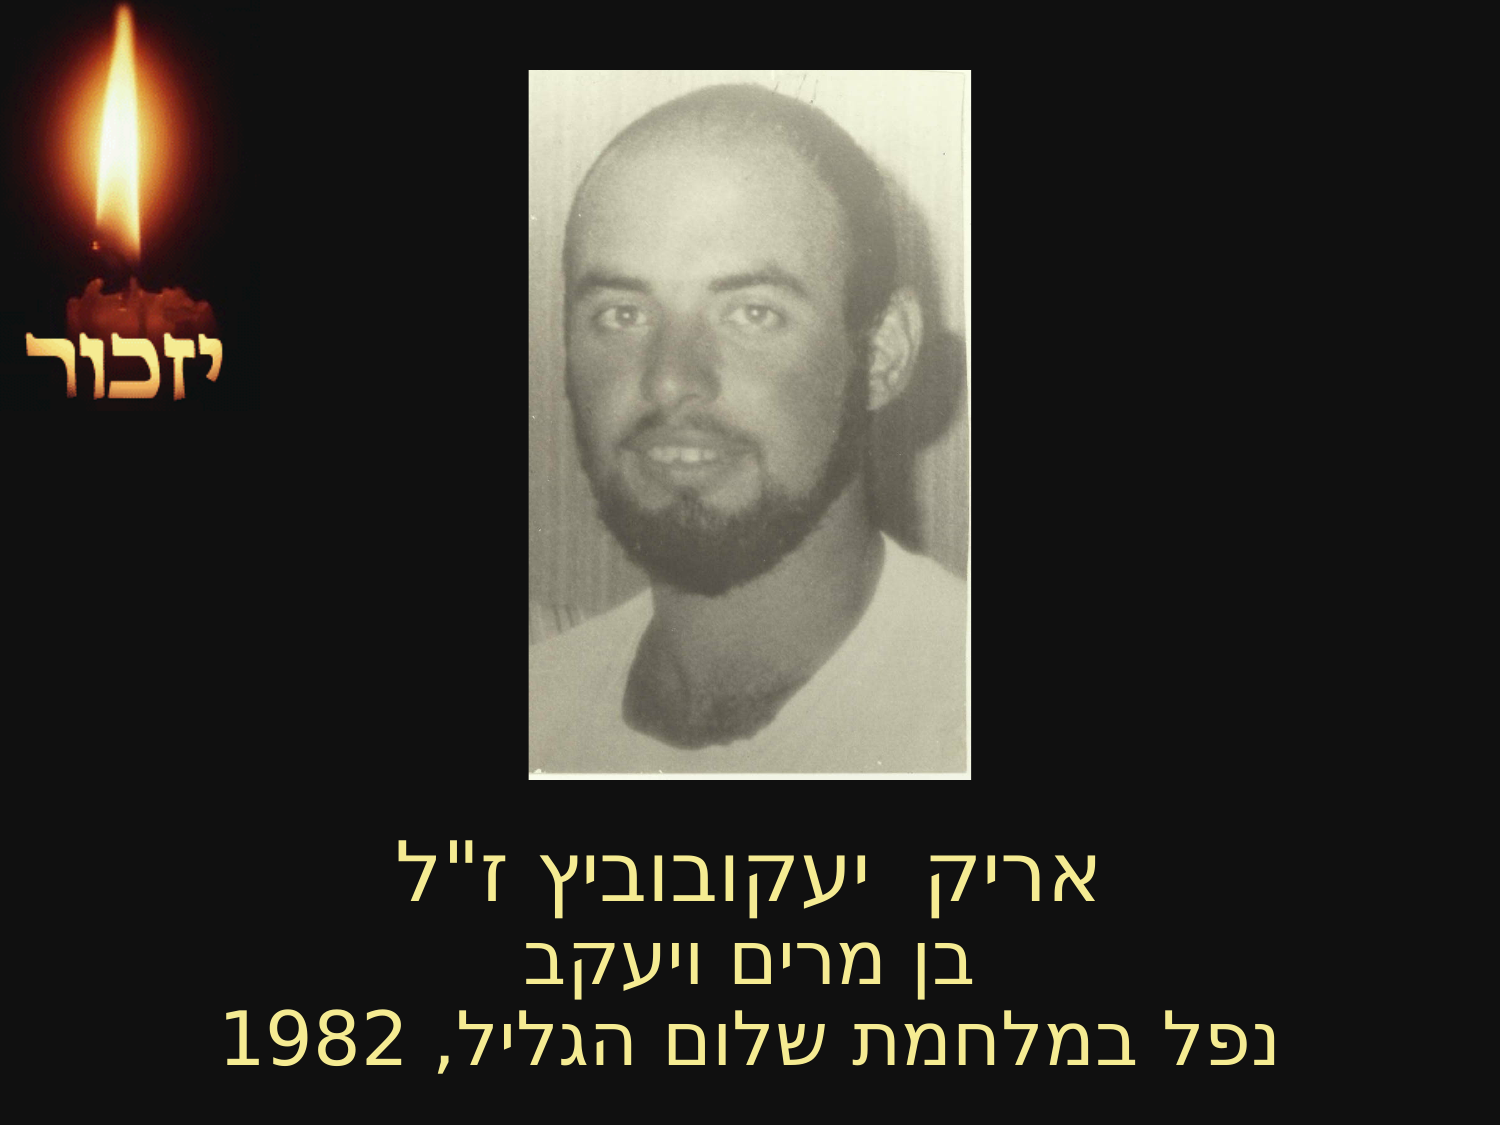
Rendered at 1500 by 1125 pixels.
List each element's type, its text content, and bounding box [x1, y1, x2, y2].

text_box אריק יעקובוביץ ז"ל בן מרים ויעקב נפל במלחמת שלום הגליל, 1982 [31, 779, 1469, 1090]
picture [528, 70, 972, 780]
picture [0, 0, 260, 411]
